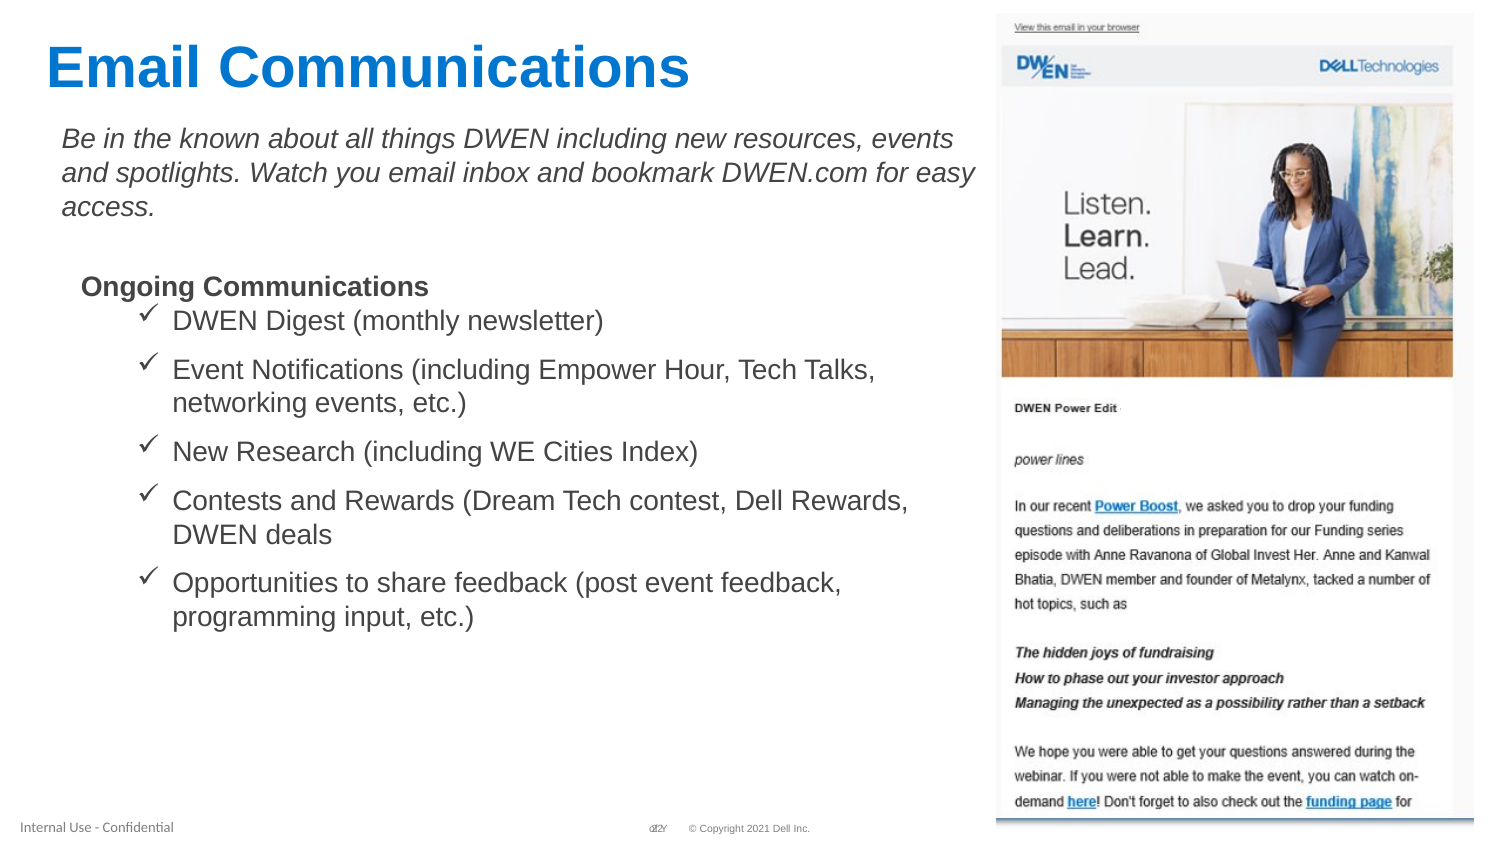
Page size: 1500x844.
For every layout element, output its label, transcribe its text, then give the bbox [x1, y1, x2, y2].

text_box Ongoing Communications DWEN Digest (monthly newsletter) Event Notifications (including Empower Hour, Tech Talks, networking events, etc.) New Research (including WE Cities Index) Contests and Rewards (Dream Tech contest, Dell Rewards, DWEN deals Opportunities to share feedback (post event feedback, programming input, etc.) [66, 261, 953, 640]
picture [996, 13, 1474, 830]
title Email Communications [46, 37, 996, 102]
text_box Be in the known about all things DWEN including new resources, events and spotlights. Watch you email inbox and bookmark DWEN.com for easy access. [46, 113, 996, 264]
